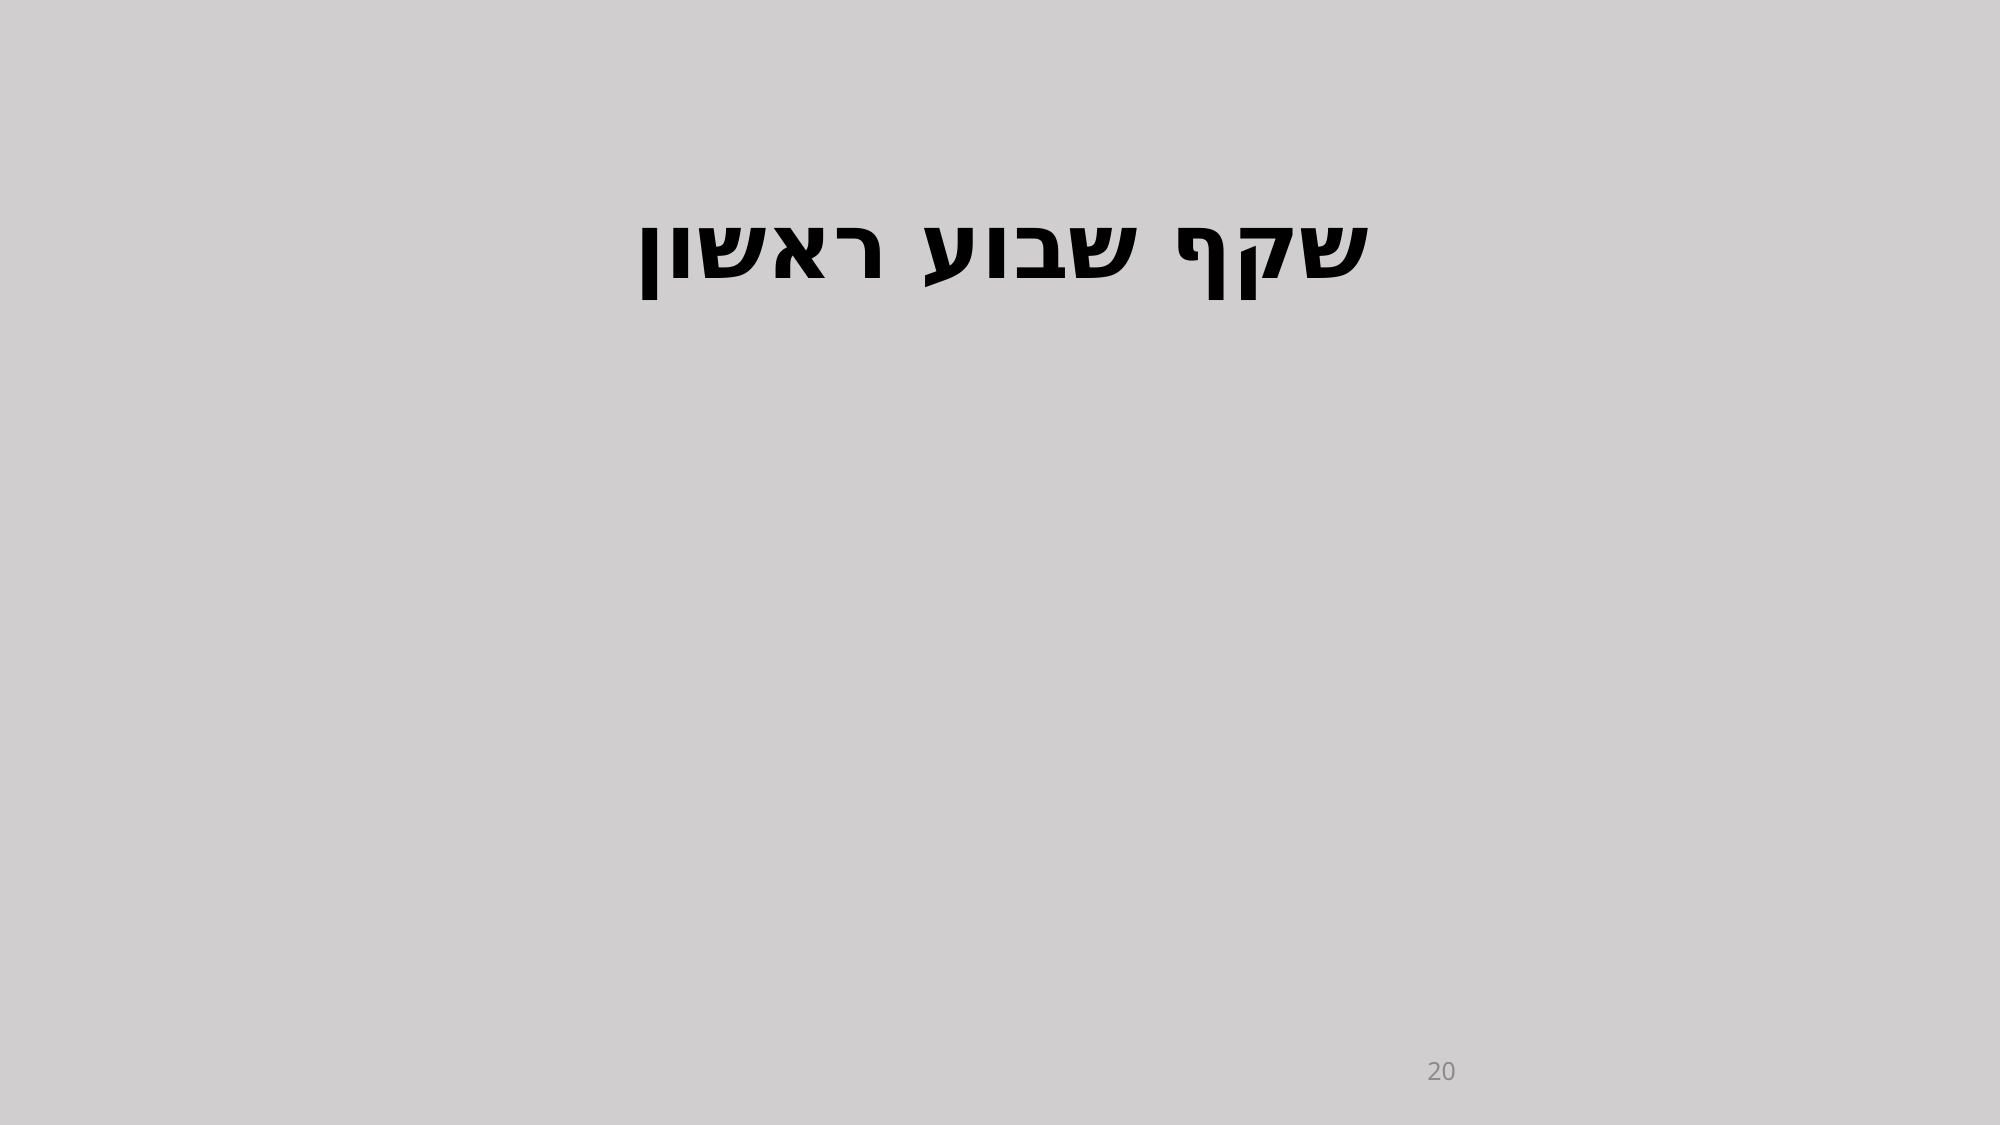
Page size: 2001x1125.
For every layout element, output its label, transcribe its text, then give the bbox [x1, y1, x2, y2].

slide_number 20 [1412, 1042, 1863, 1103]
title שקף שבוע ראשון [211, 172, 1793, 327]
